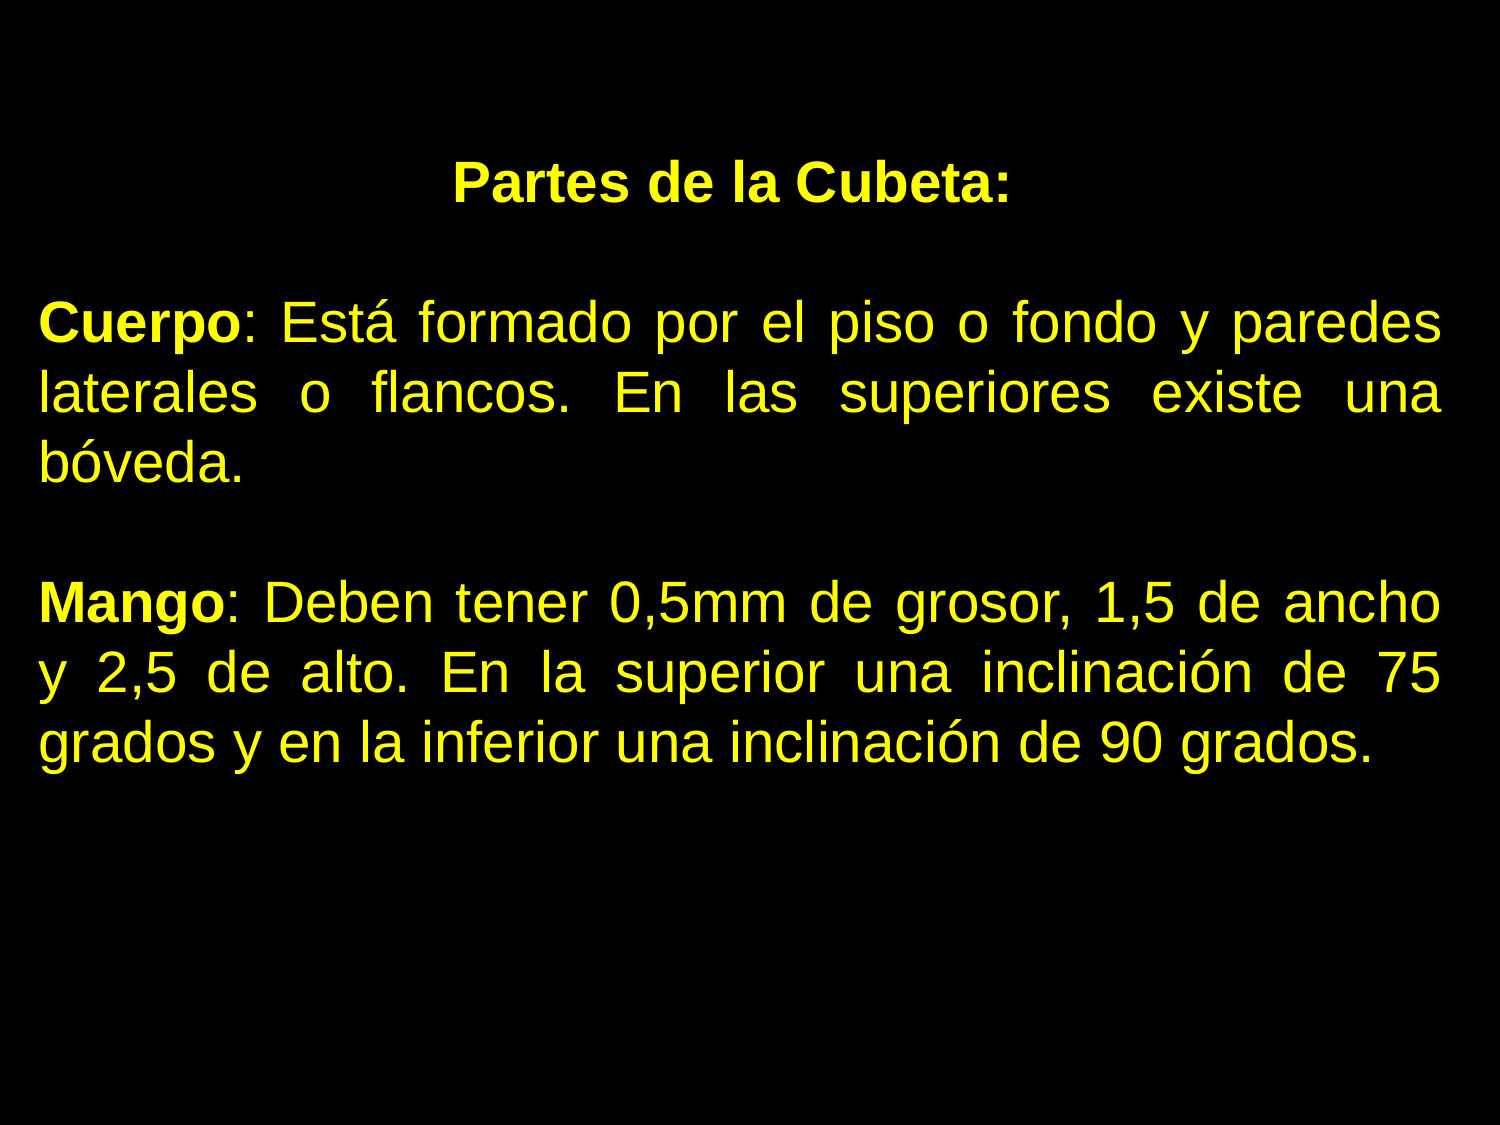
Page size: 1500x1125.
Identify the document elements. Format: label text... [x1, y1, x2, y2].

text_box Partes de la Cubeta: Cuerpo: Está formado por el piso o fondo y paredes laterales o flancos. En las superiores existe una bóveda. Mango: Deben tener 0,5mm de grosor, 1,5 de ancho y 2,5 de alto. En la superior una inclinación de 75 grados y en la inferior una inclinación de 90 grados. [23, 137, 1459, 782]
